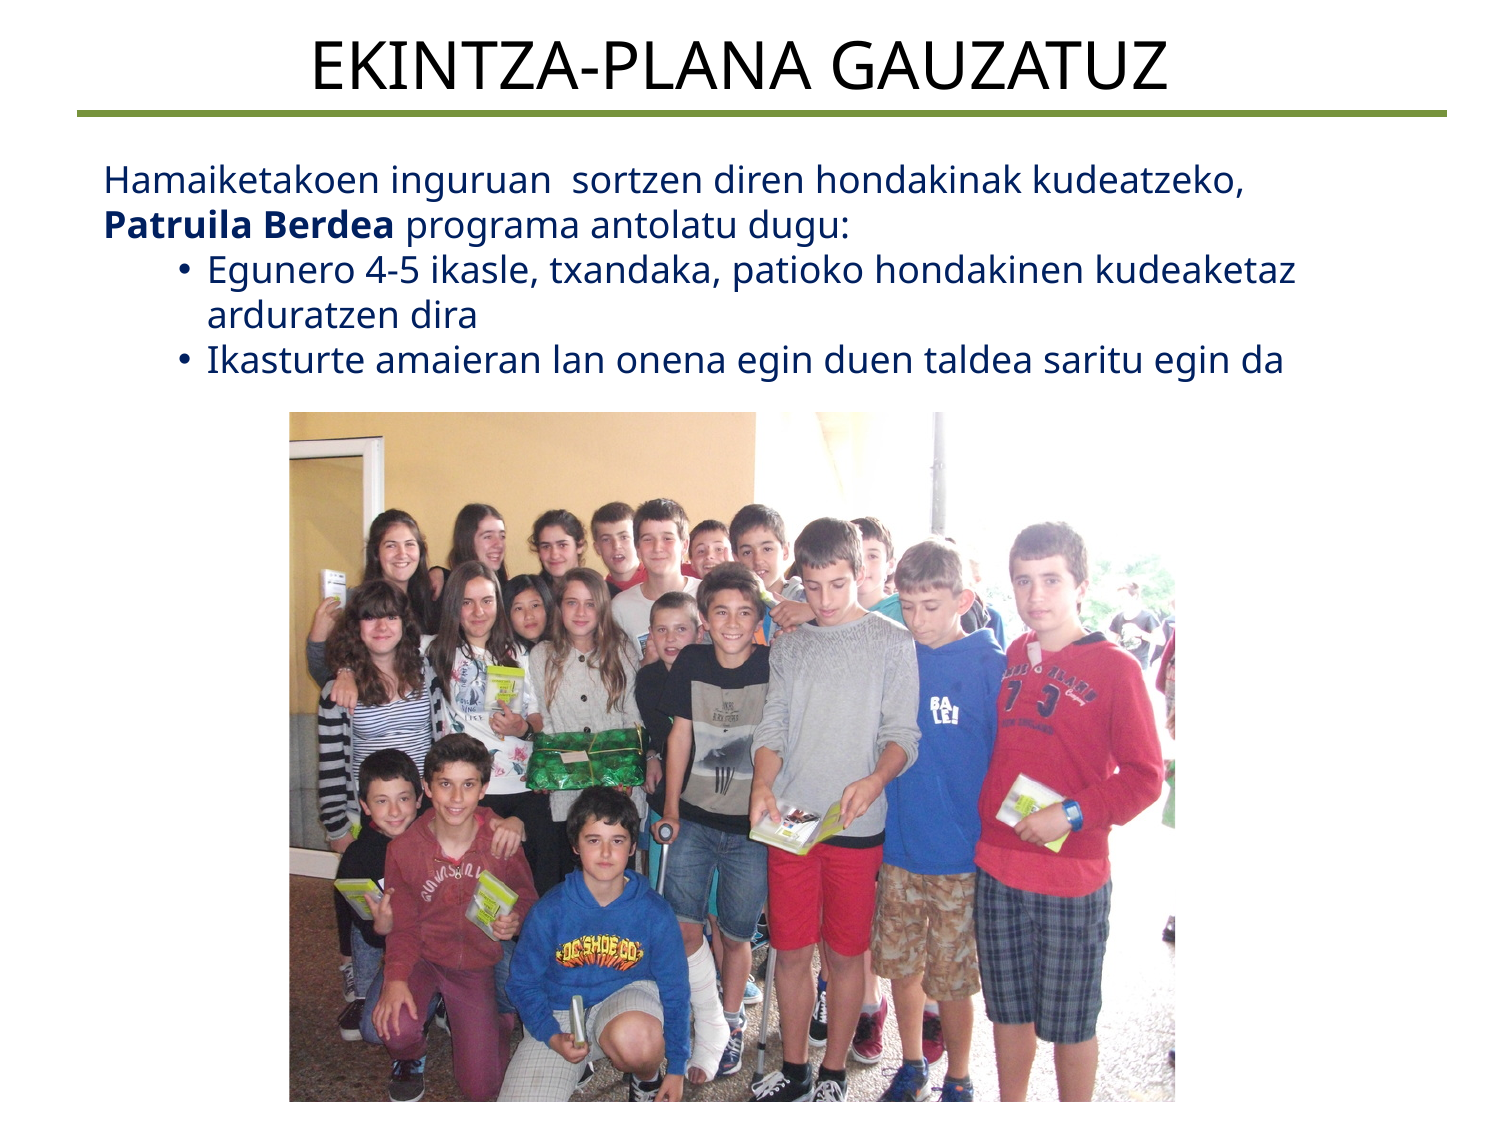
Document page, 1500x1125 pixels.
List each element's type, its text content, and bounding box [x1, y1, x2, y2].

title EKINTZA-PLANA GAUZATUZ [64, 0, 1415, 126]
text_box Hamaiketakoen inguruan sortzen diren hondakinak kudeatzeko, Patruila Berdea programa antolatu dugu: Egunero 4-5 ikasle, txandaka, patioko hondakinen kudeaketaz arduratzen dira Ikasturte amaieran lan onena egin duen taldea saritu egin da [88, 148, 1388, 434]
picture [288, 412, 1176, 1103]
